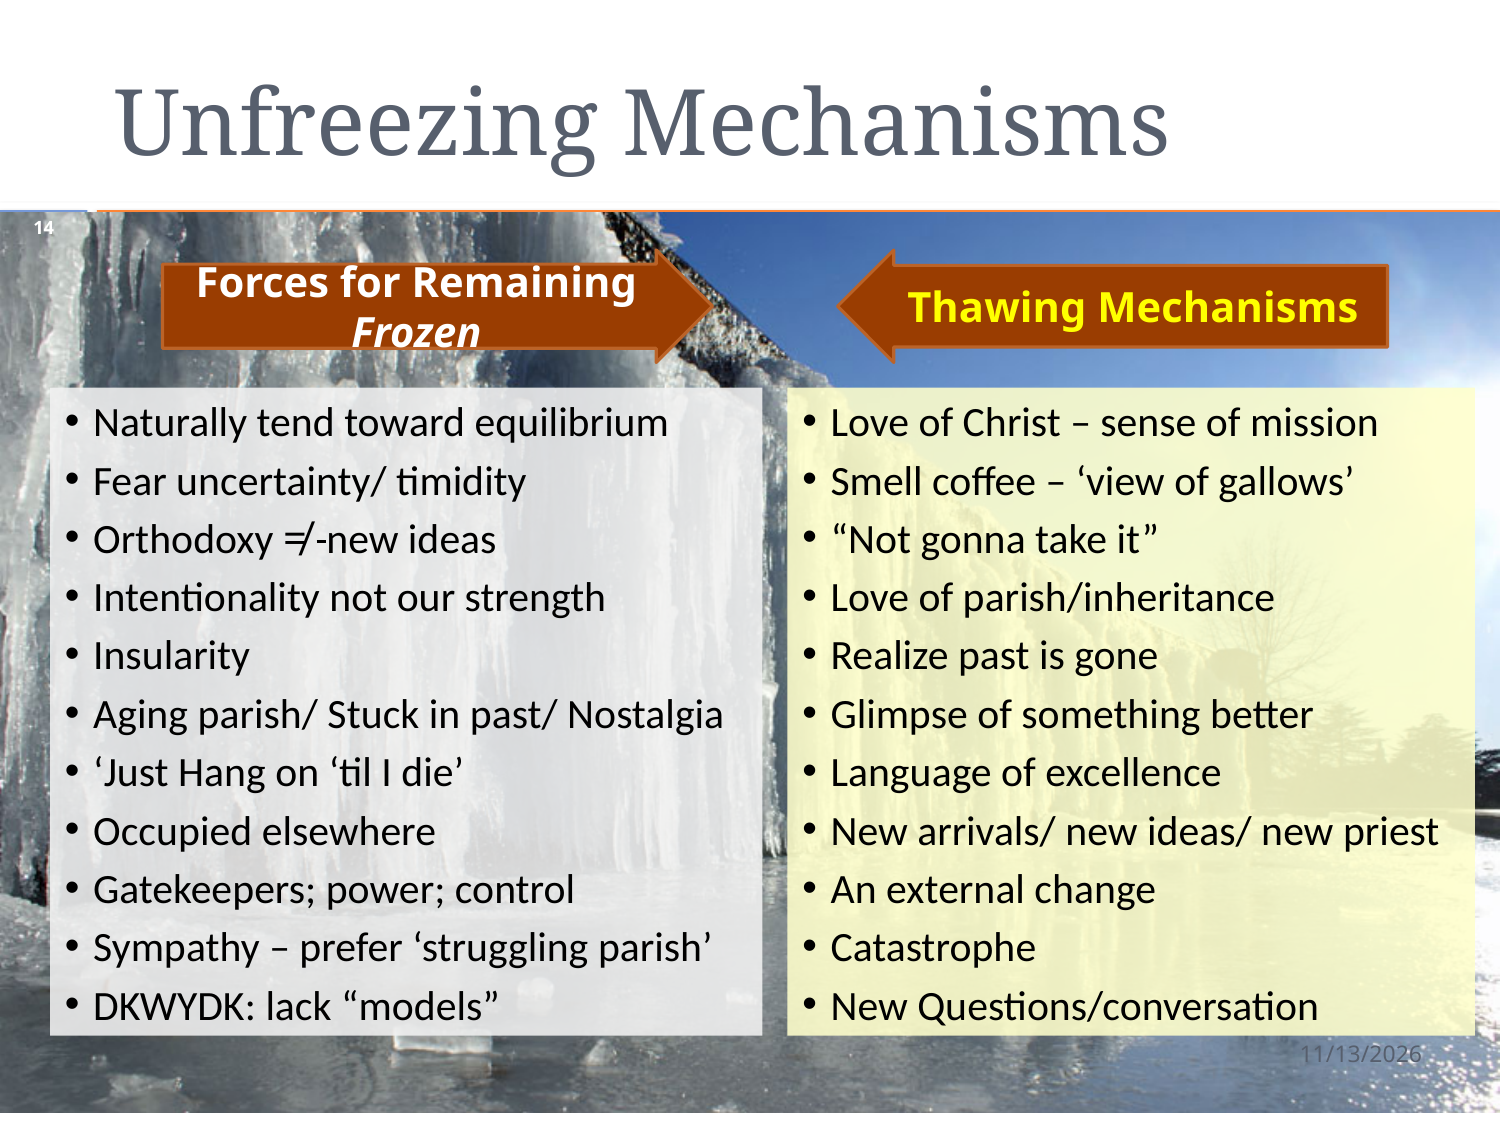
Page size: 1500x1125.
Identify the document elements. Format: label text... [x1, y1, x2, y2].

picture [0, 212, 1500, 1113]
title Unfreezing Mechanisms [99, 37, 1438, 200]
slide_number 14 [0, 208, 88, 212]
